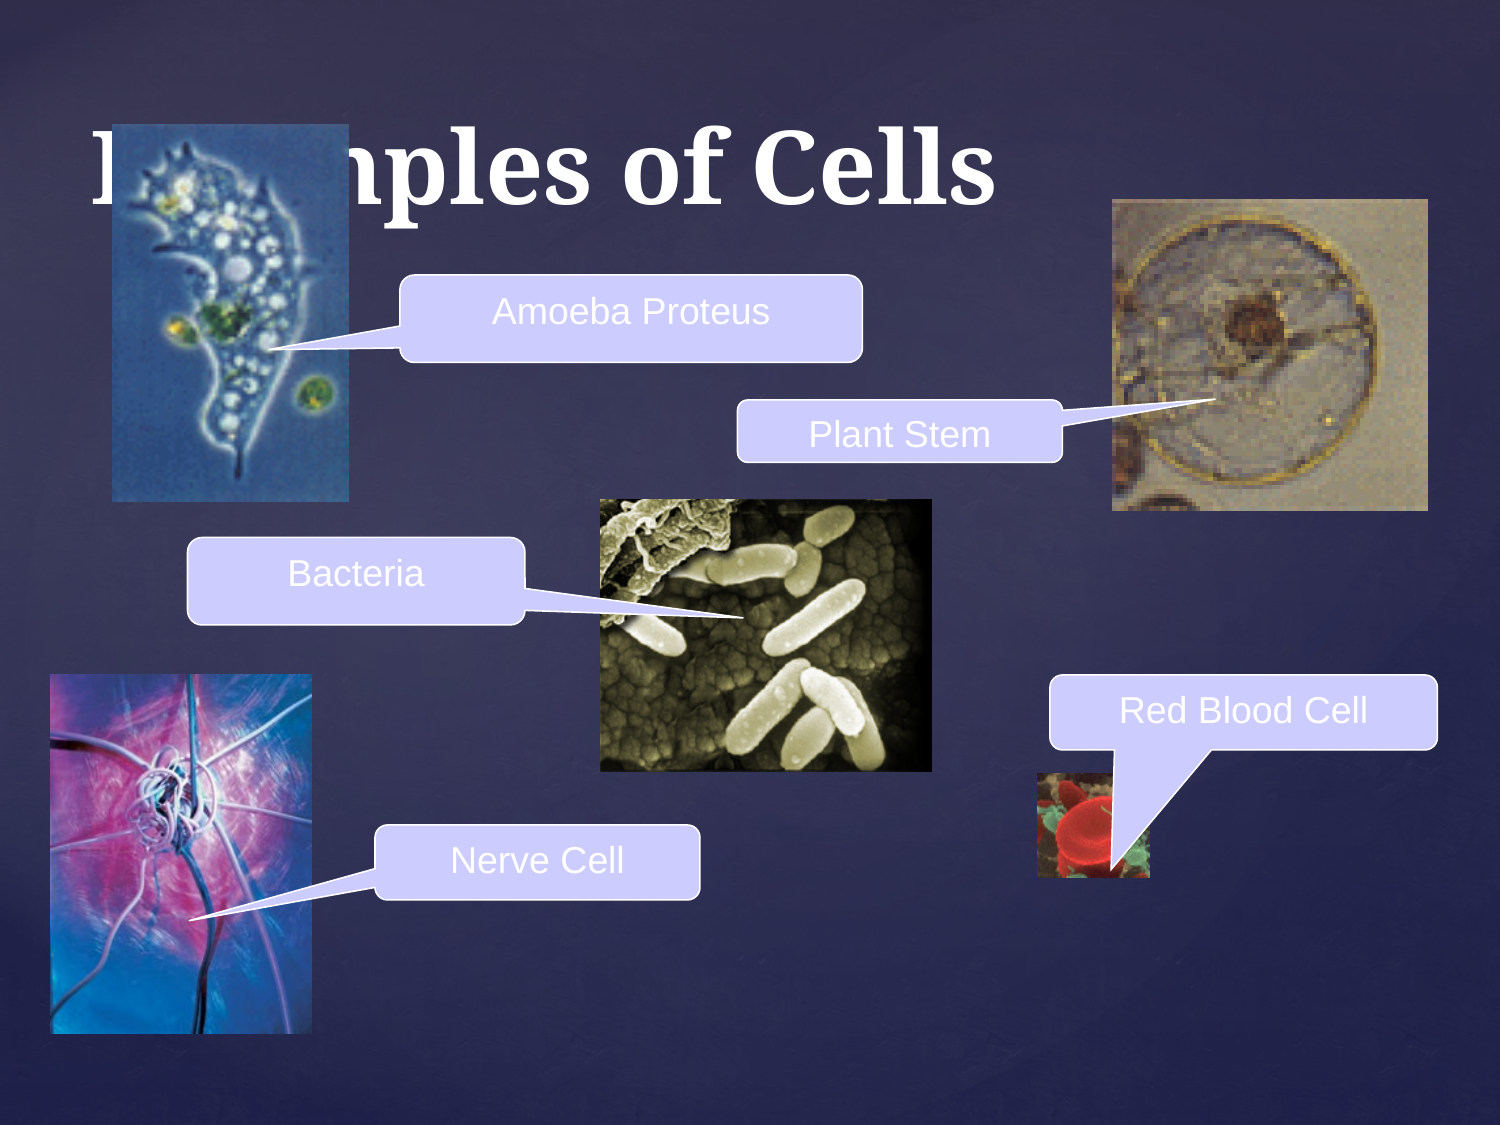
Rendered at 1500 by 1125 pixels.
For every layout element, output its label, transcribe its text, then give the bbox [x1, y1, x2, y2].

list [1111, 199, 1428, 512]
text_box Red Blood Cell [1049, 674, 1438, 813]
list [49, 674, 313, 1035]
text_box Amoeba Proteus [359, 274, 863, 363]
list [111, 124, 349, 503]
title Examples of Cells [75, 45, 1425, 233]
text_box Bacteria [187, 537, 589, 625]
text_box Nerve Cell [322, 824, 700, 900]
picture [599, 499, 932, 773]
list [1036, 772, 1151, 879]
text_box Plant Stem [737, 399, 1101, 463]
